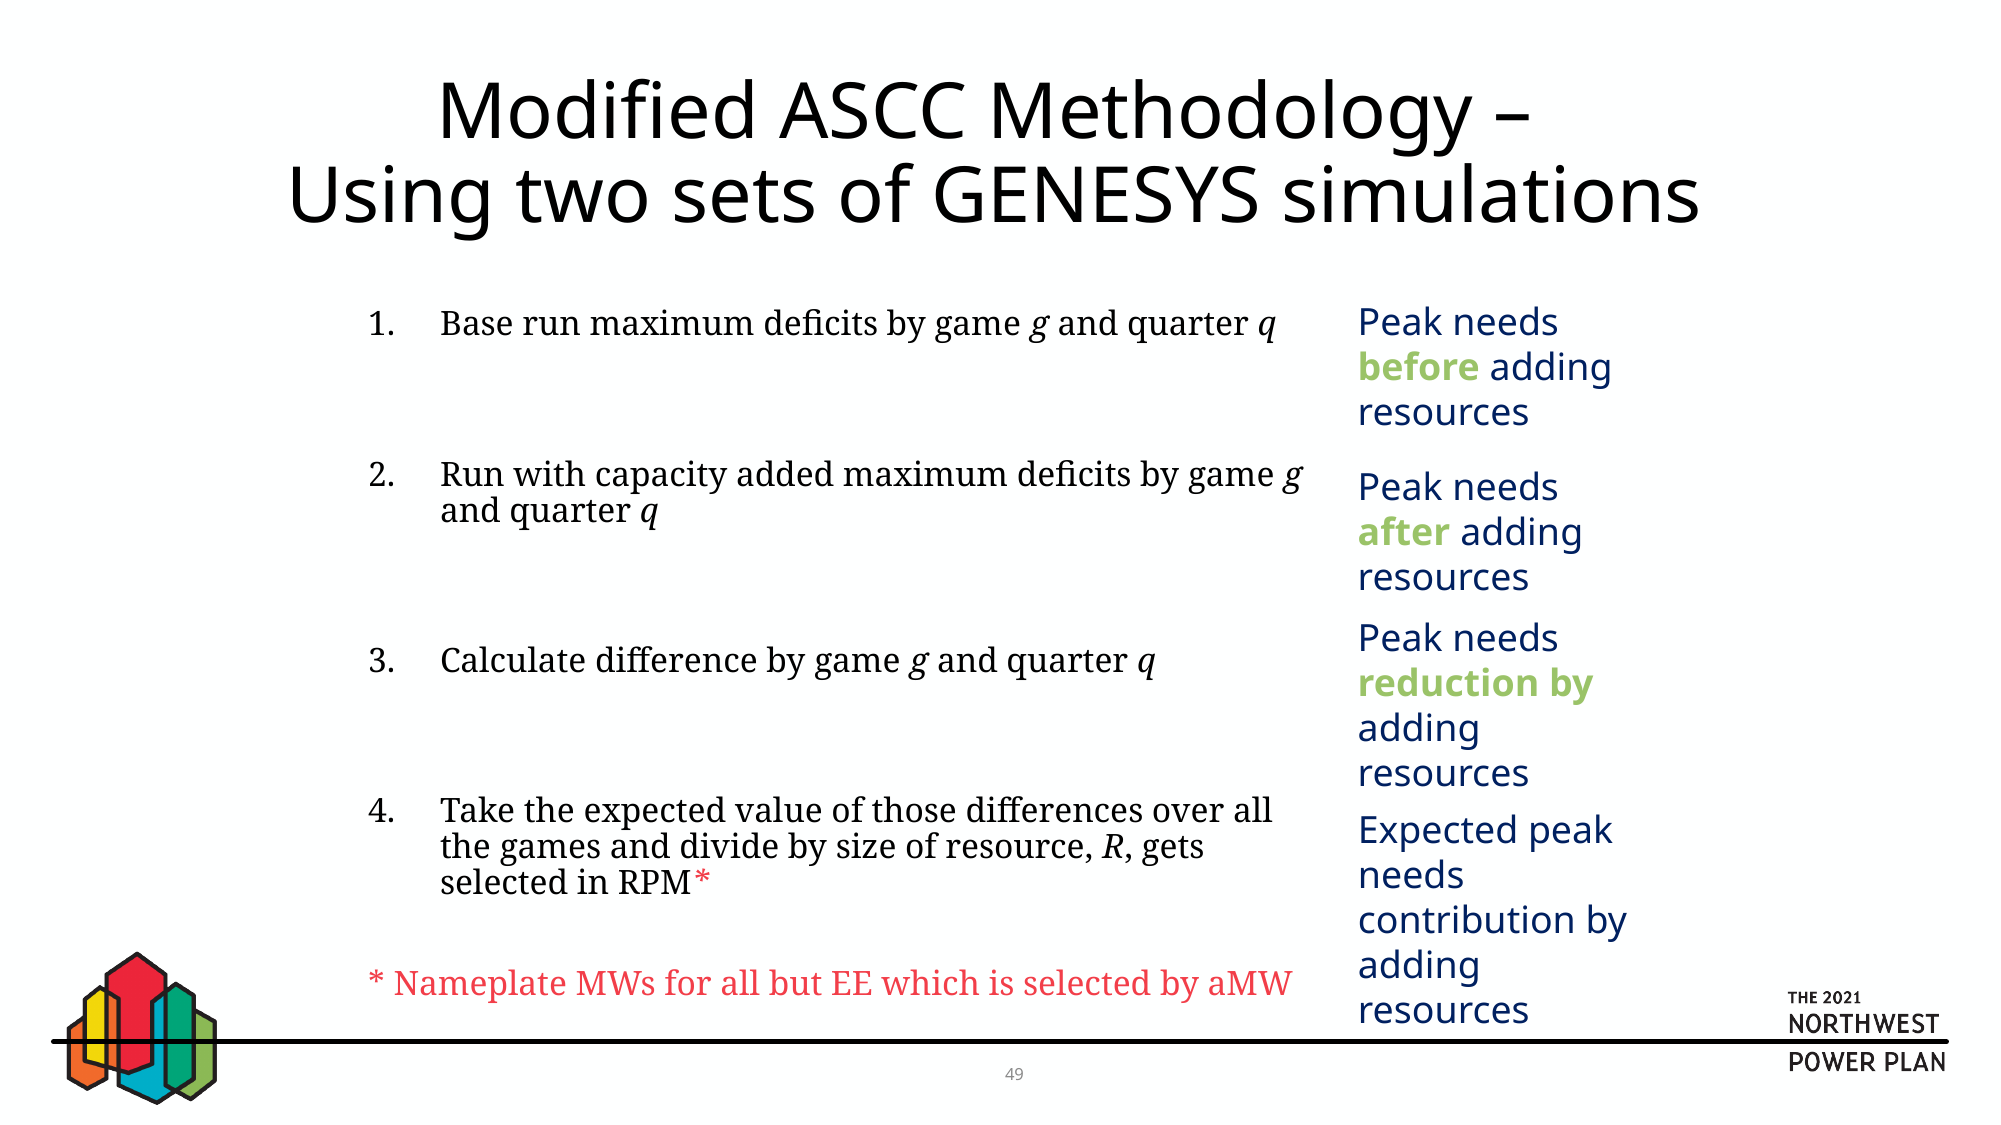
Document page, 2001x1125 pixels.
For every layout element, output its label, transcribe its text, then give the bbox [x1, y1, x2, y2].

title Modified ASCC Methodology – Using two sets of GENESYS simulations [249, 53, 1740, 258]
picture [66, 1044, 217, 1105]
picture [66, 951, 217, 1039]
slide_number 49 [956, 1053, 1073, 1098]
picture [1787, 988, 1947, 1078]
text_box Peak needs after adding resources [1343, 455, 1647, 606]
text_box Expected peak needs contribution by adding resources [1343, 798, 1677, 1038]
text_box Peak needs reduction by adding resources [1343, 606, 1647, 798]
text_box Peak needs before adding resources [1343, 290, 1647, 441]
